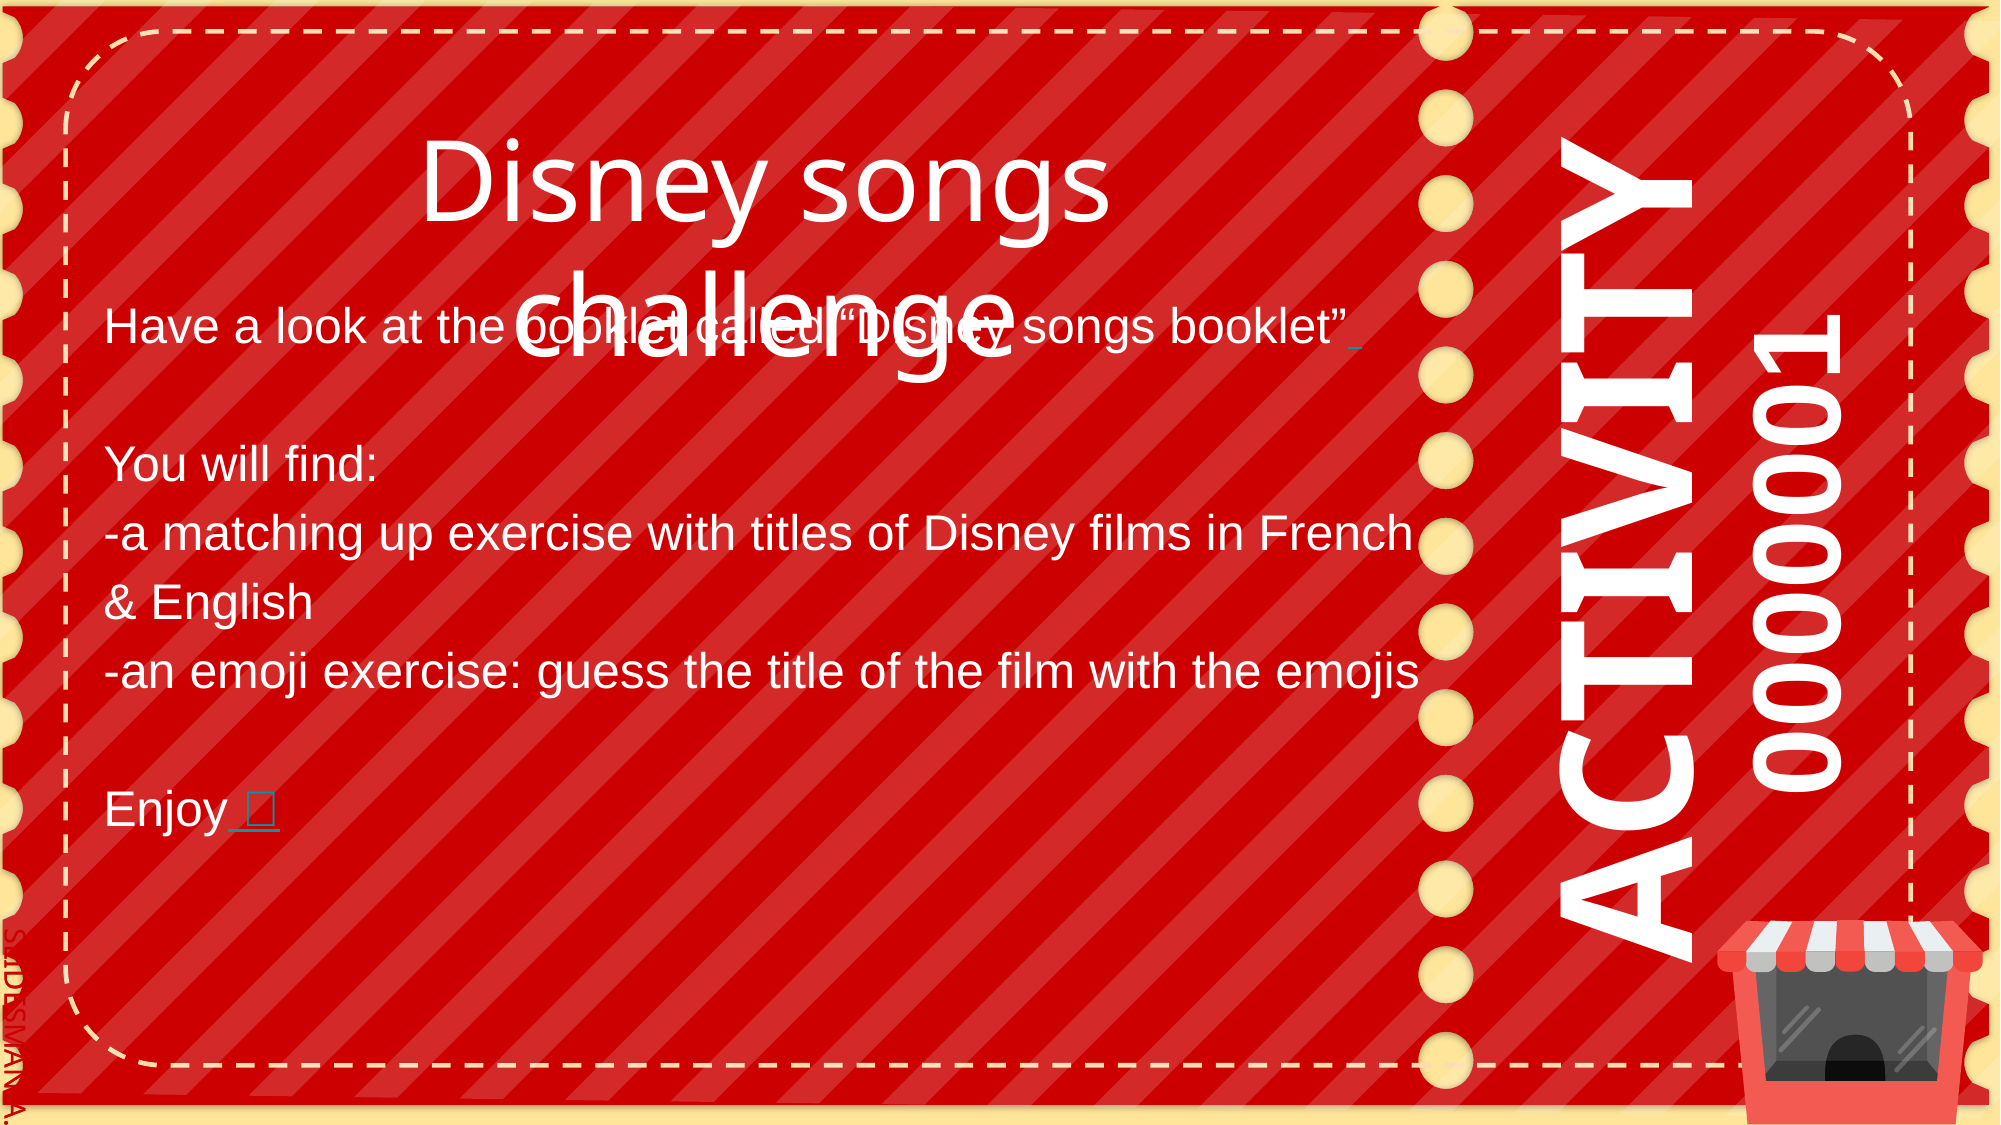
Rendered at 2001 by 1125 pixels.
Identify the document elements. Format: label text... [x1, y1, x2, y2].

text_box 0000001 [1707, 60, 1875, 1049]
text_box [1734, 912, 1972, 1115]
text_box Disney songs challenge [206, 101, 1324, 253]
text_box ACTIVITY [1501, 56, 1739, 1045]
text_box Have a look at the booklet called “Disney songs booklet” You will find: -a matching up exercise with titles of Disney films in French & English -an emoji exercise: guess the title of the film with the emojis Enjoy 🎤 [88, 277, 1472, 952]
